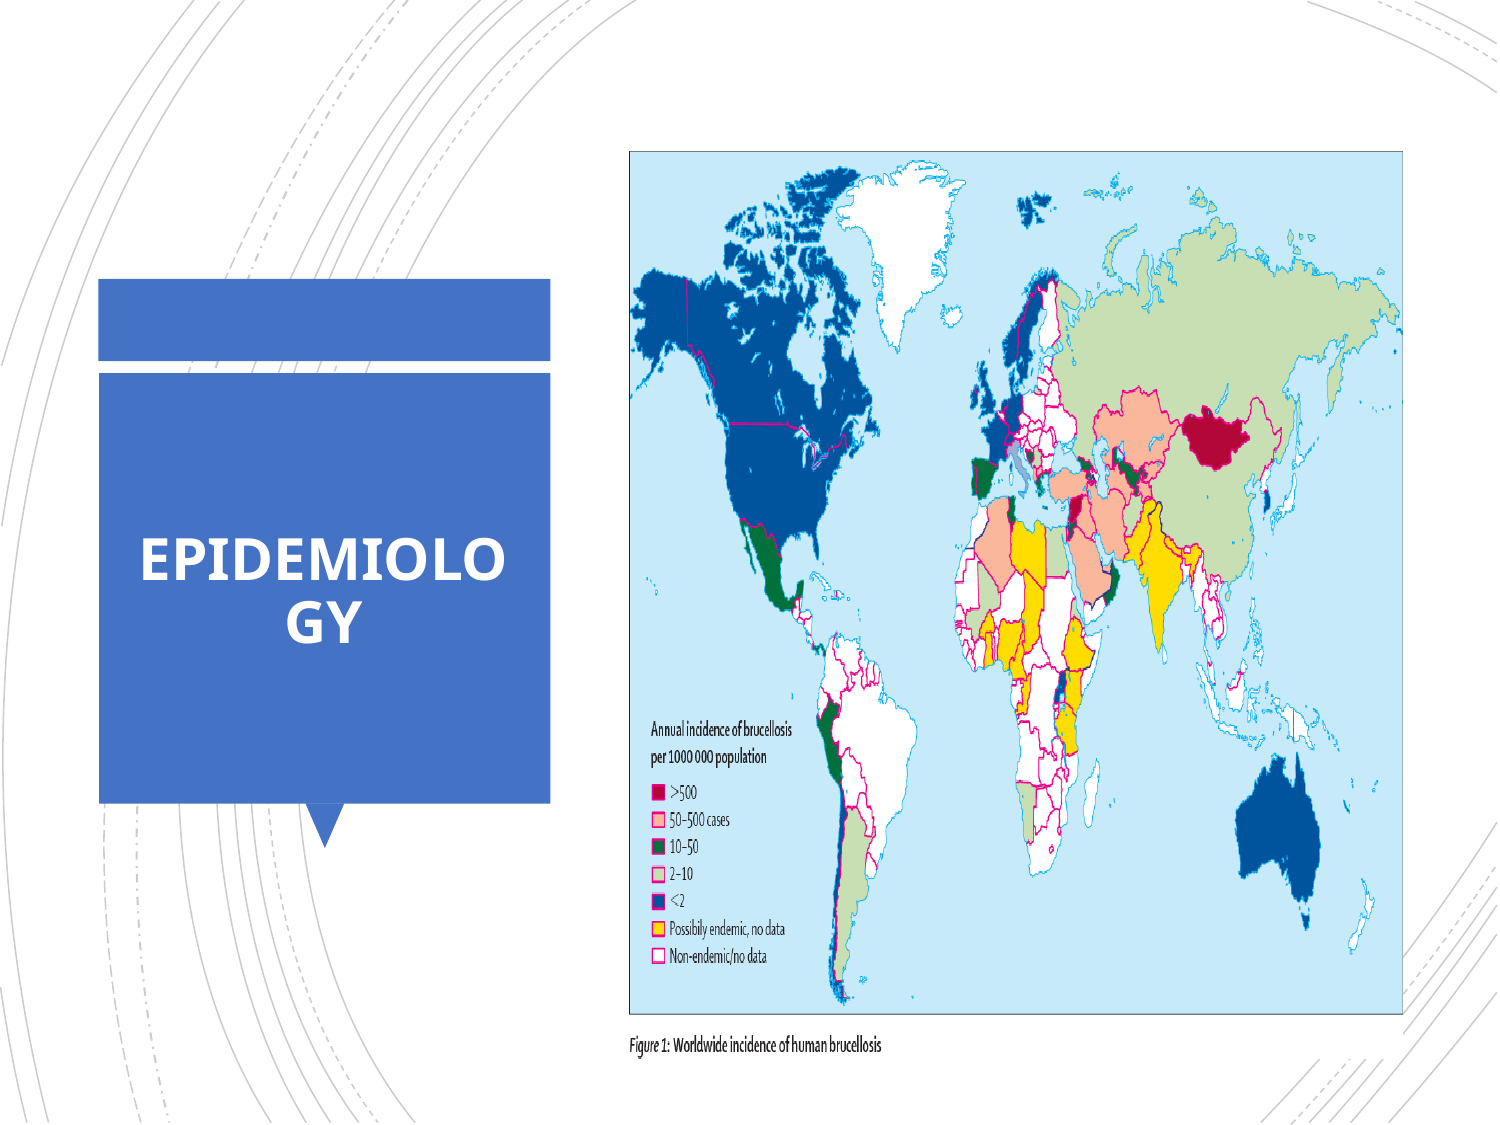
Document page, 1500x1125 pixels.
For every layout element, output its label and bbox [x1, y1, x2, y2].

text_box [0, 0, 1497, 1125]
list [629, 150, 1403, 1059]
text_box [98, 278, 551, 849]
